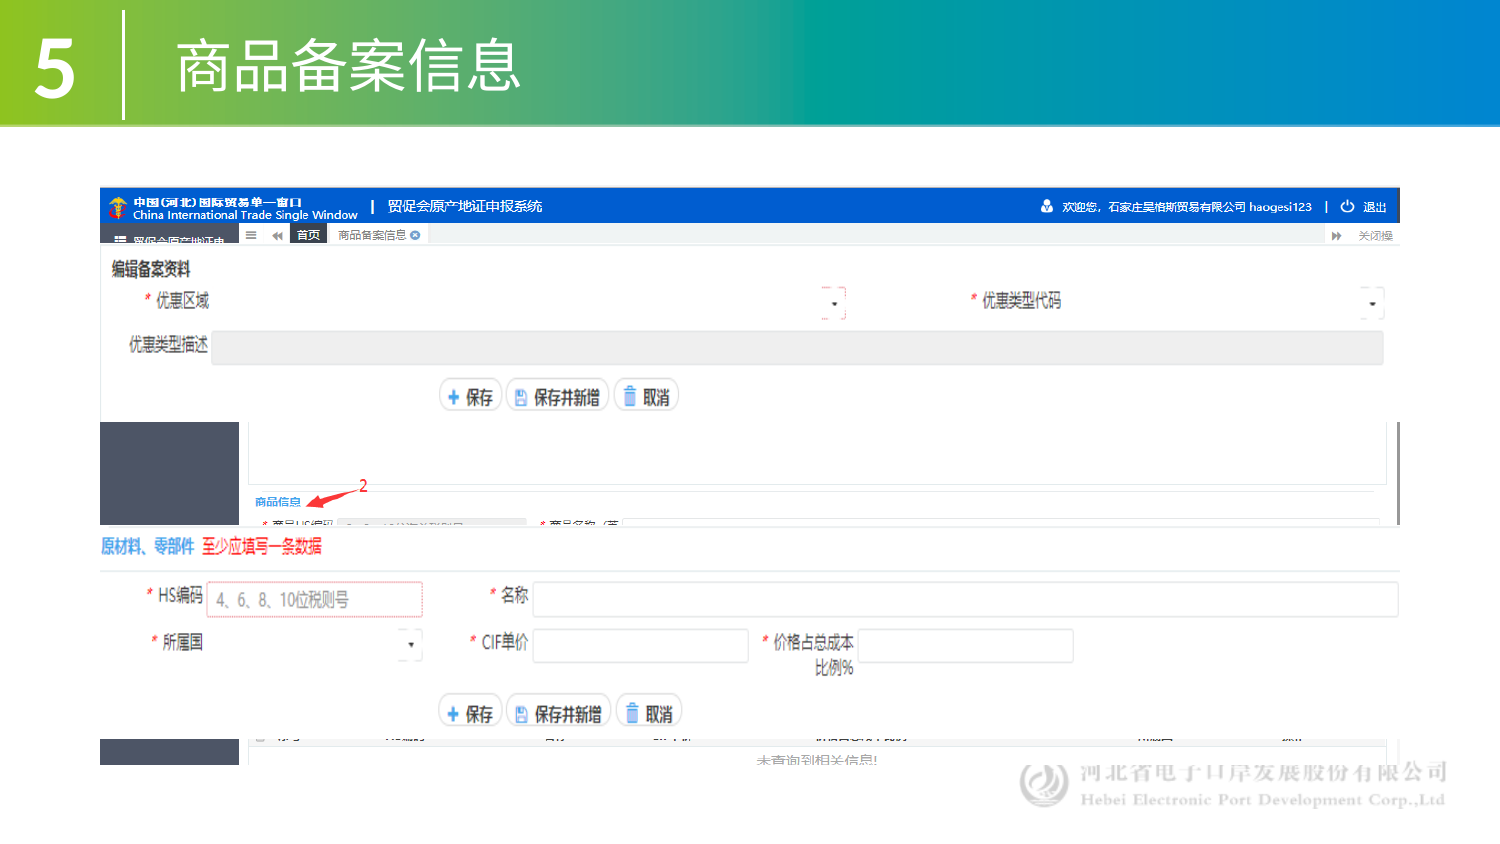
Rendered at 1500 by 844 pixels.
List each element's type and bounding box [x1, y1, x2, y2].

picture [100, 185, 1448, 810]
picture [0, 0, 1500, 127]
